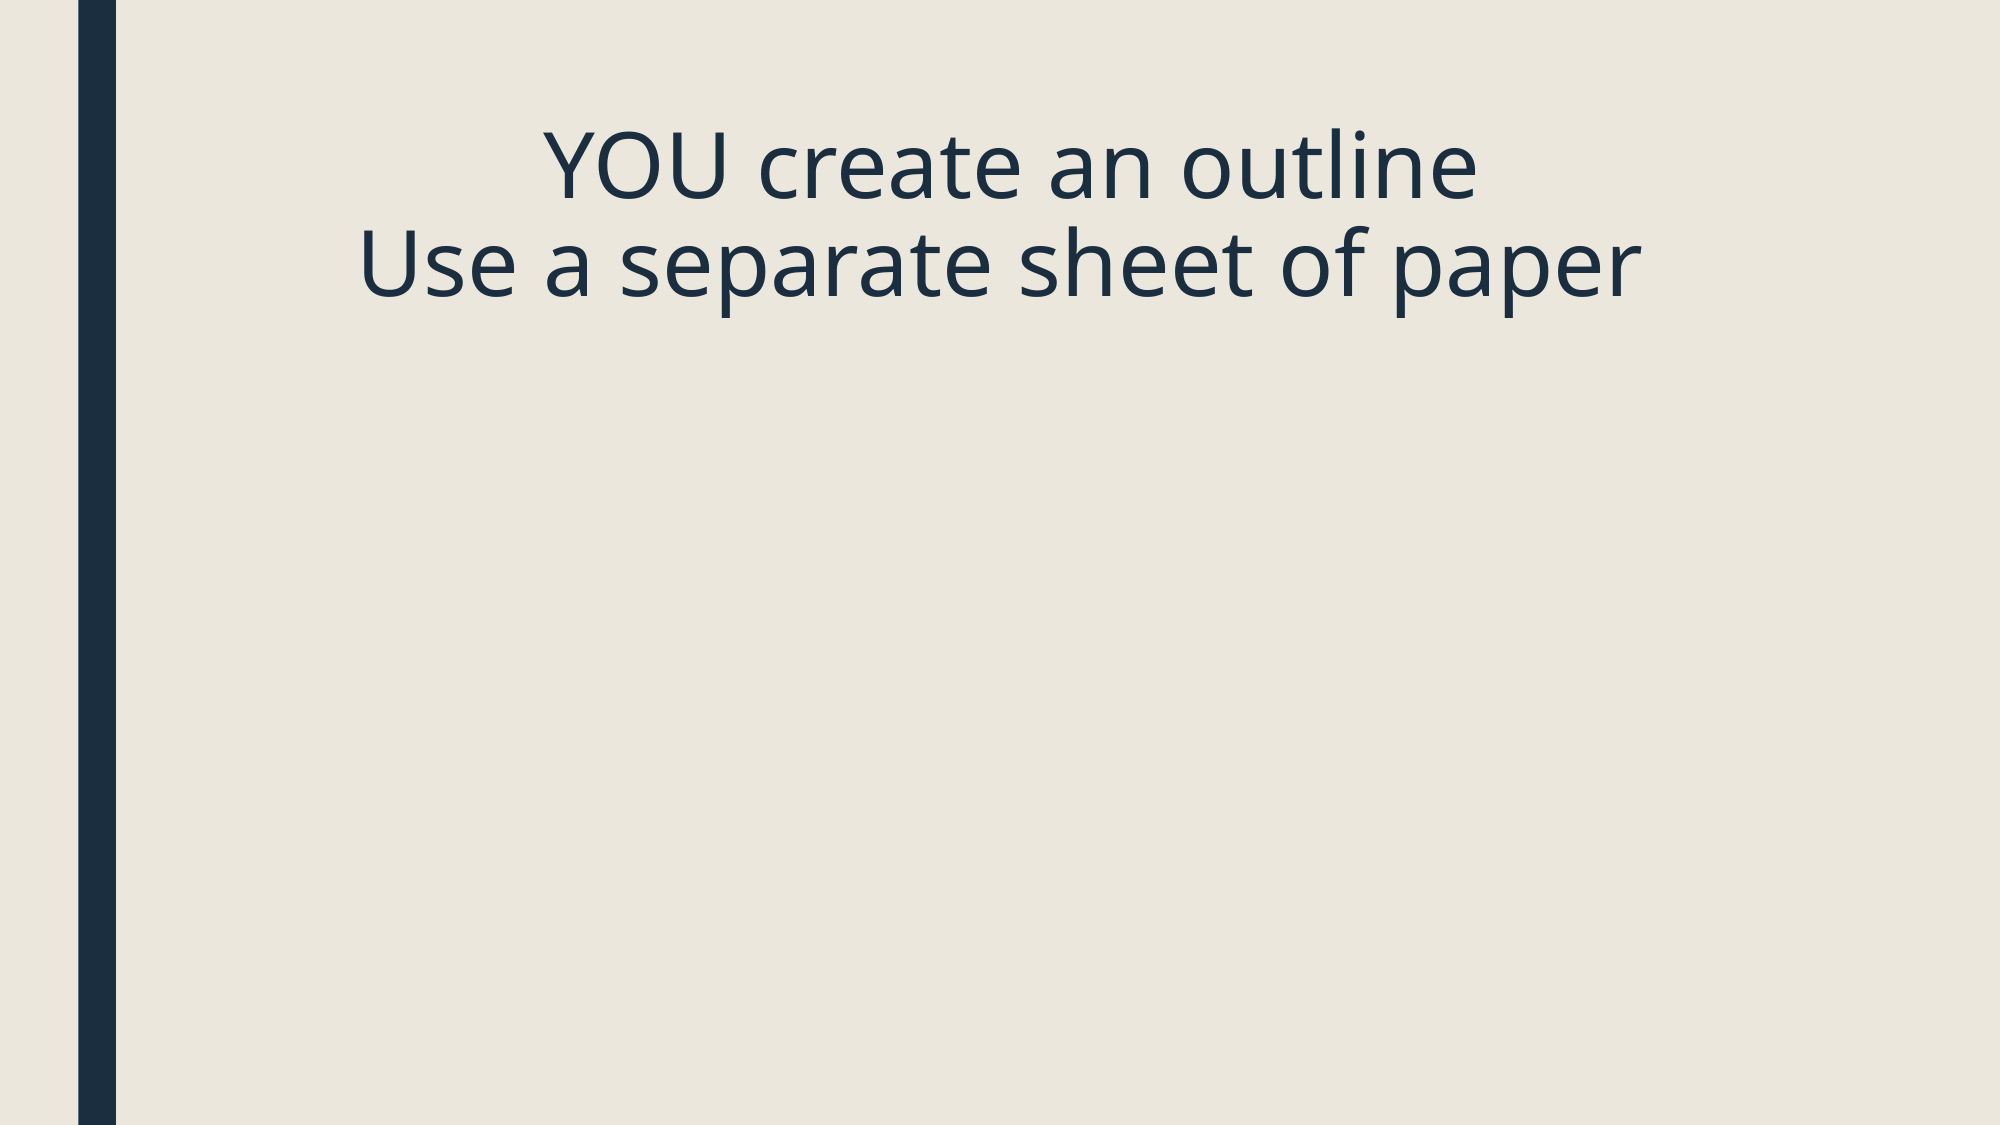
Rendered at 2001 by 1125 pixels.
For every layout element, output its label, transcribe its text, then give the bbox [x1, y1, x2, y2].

title YOU create an outline Use a separate sheet of paper [225, 112, 1800, 357]
